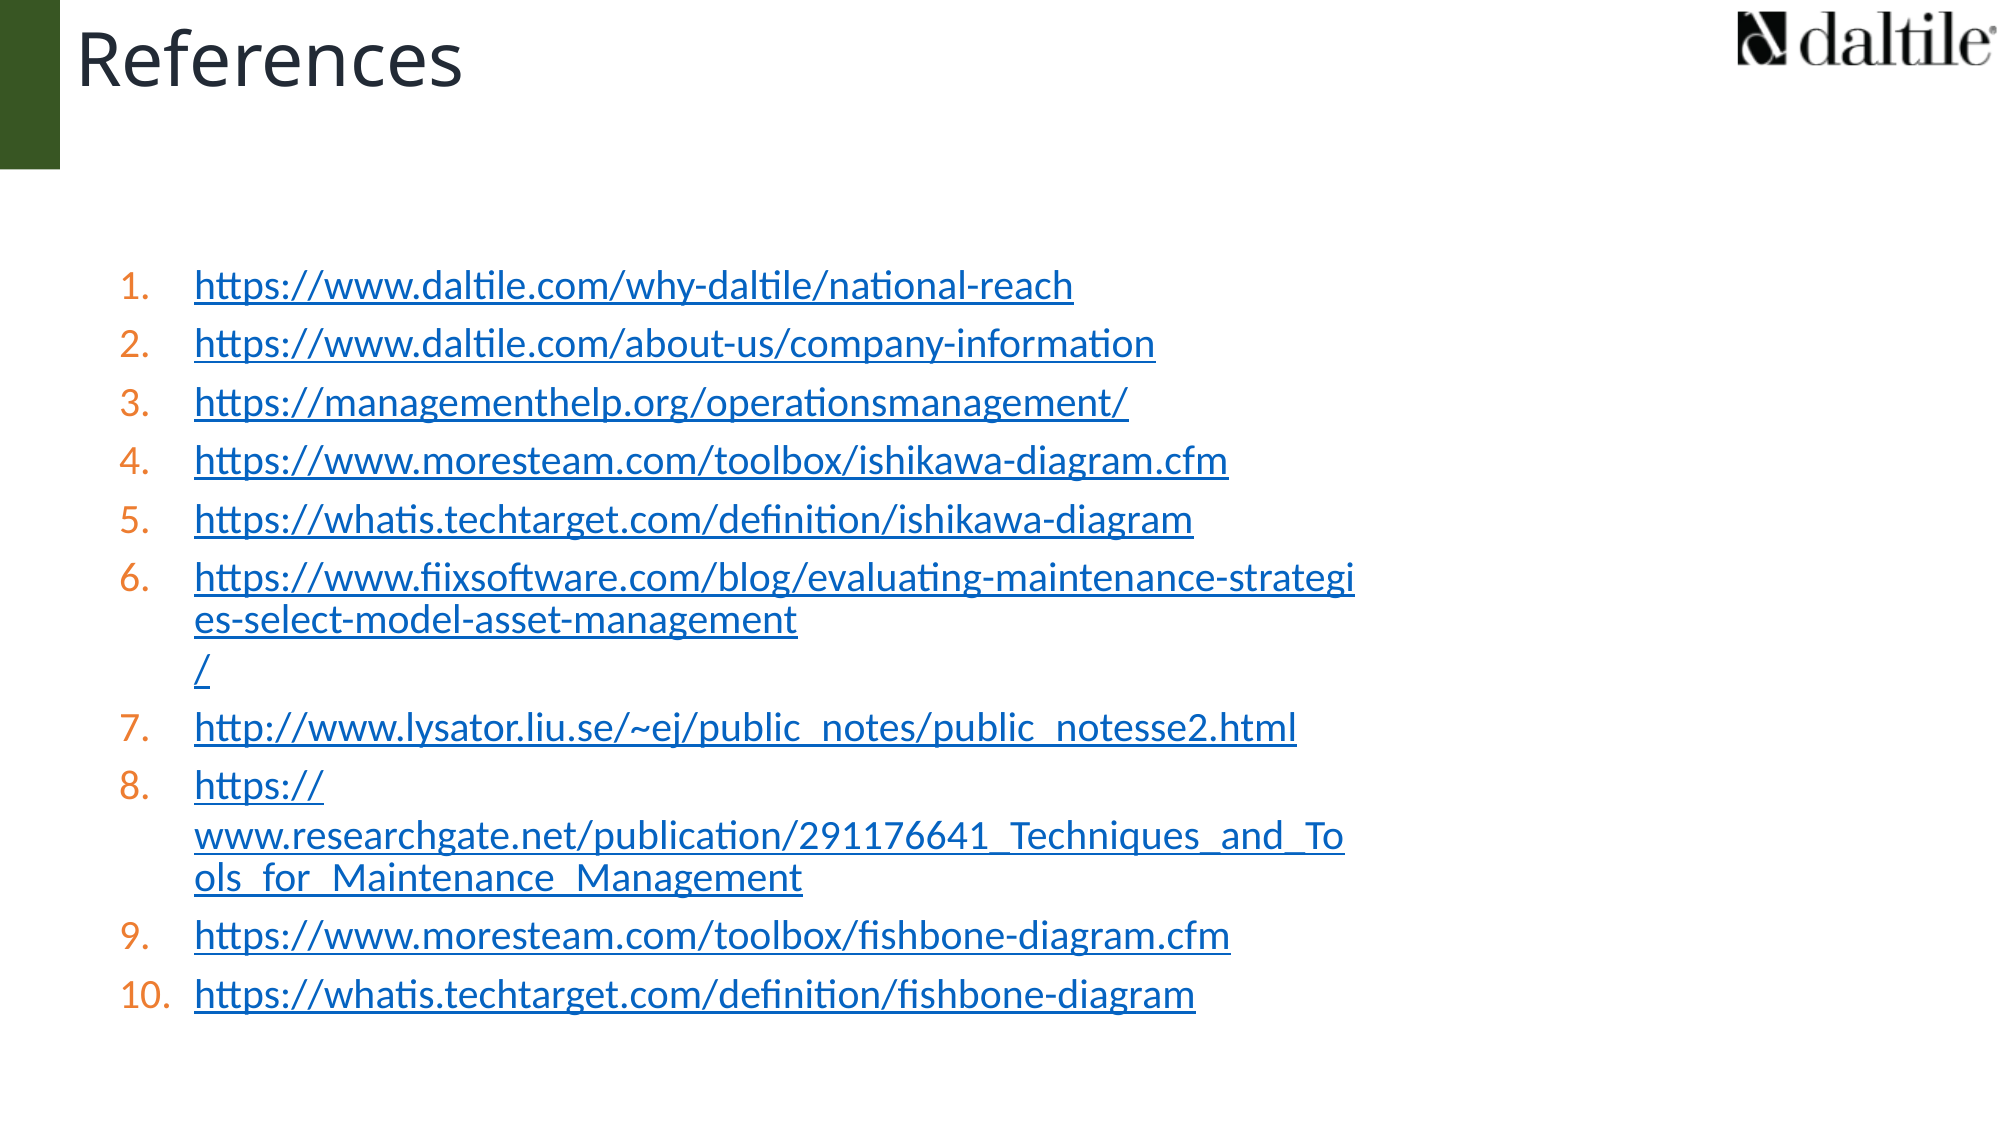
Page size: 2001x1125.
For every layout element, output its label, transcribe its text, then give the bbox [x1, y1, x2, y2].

picture [1730, 2, 2000, 77]
text_box https://www.daltile.com/why-daltile/national-reach https://www.daltile.com/about-us/company-information https://managementhelp.org/operationsmanagement/ https://www.moresteam.com/toolbox/ishikawa-diagram.cfm https://whatis.techtarget.com/definition/ishikawa-diagram https://www.fiixsoftware.com/blog/evaluating-maintenance-strategies-select-model-asset-management/ http://www.lysator.liu.se/~ej/public_notes/public_notesse2.html https://www.researchgate.net/publication/291176641_Techniques_and_Tools_for_Maintenance_Management https://www.moresteam.com/toolbox/fishbone-diagram.cfm https://whatis.techtarget.com/definition/fishbone-diagram [103, 250, 1380, 577]
text_box [0, 0, 60, 170]
text_box References [59, 0, 1900, 126]
